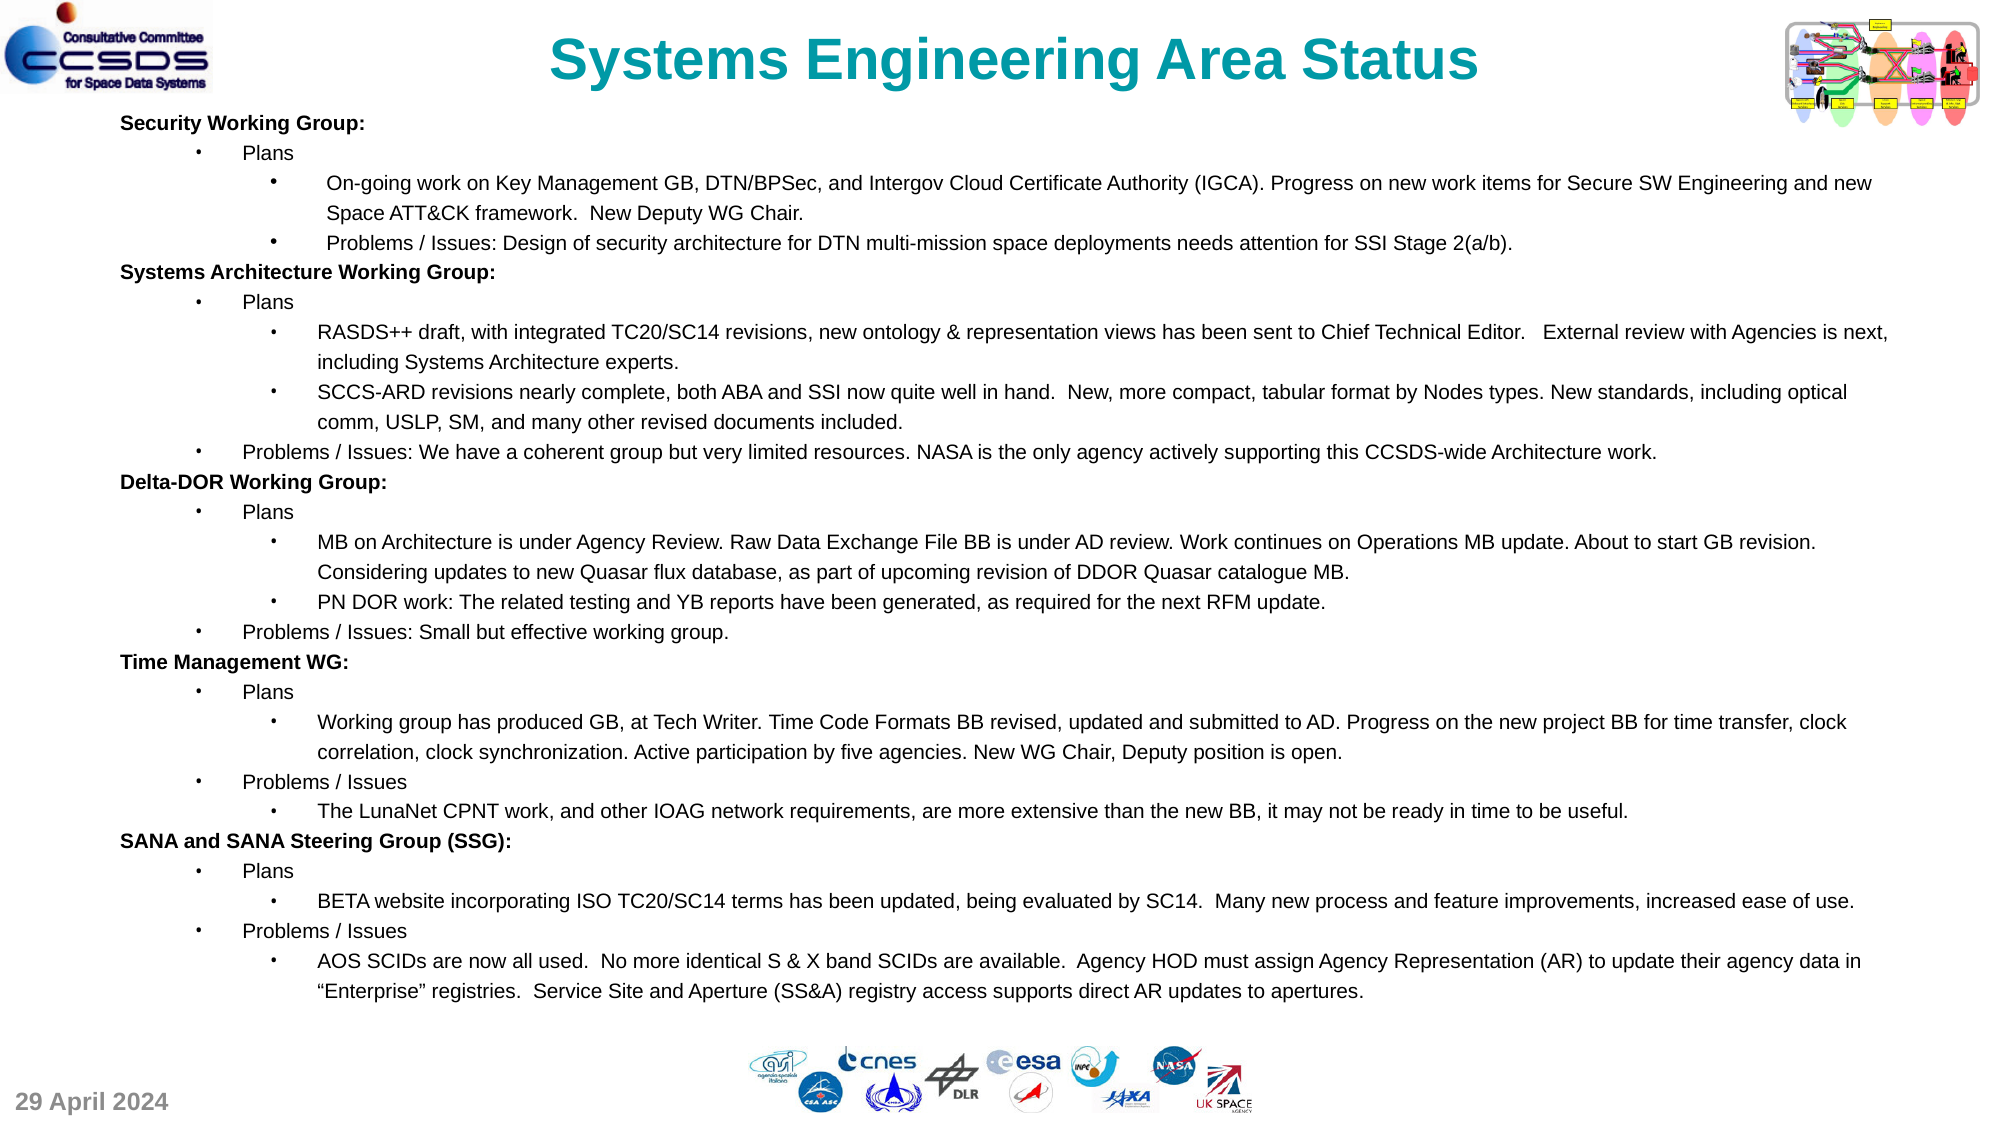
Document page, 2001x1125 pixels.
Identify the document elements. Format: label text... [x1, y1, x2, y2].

picture [748, 1061, 1252, 1113]
text_box Systems Engineering Area Status [249, 20, 1706, 109]
picture [1785, 14, 1980, 128]
text_box 29 April 2024 [0, 1077, 1001, 1124]
text_box Security Working Group: Plans On-going work on Key Management GB, DTN/BPSec, and Intergov Cloud Certificate Authority (IGCA). Progress on new work items for Secure SW Engineering and new Space ATT&CK framework. New Deputy WG Chair. Problems / Issues: Design of security architecture for DTN multi-mission space deployments needs attention for SSI Stage 2(a/b). Systems Architecture Working Group: Plans RASDS++ draft, with integrated TC20/SC14 revisions, new ontology & representation views has been sent to Chief Technical Editor. External review with Agencies is next, including Systems Architecture experts. SCCS-ARD revisions nearly complete, both ABA and SSI now quite well in hand. New, more compact, tabular format by Nodes types. New standards, including optical comm, USLP, SM, and many other revised documents included. Problems / Issues: We have a coherent group but very limited resources. NASA is the only agency actively supporting this CCSDS-wide Architecture work. Delta-DOR Working Group: Plans MB on Architecture is under Agency Review. Raw Data Exchange File BB is under AD review. Work continues on Operations MB update. About to start GB revision. Considering updates to new Quasar flux database, as part of upcoming revision of DDOR Quasar catalogue MB. PN DOR work: The related testing and YB reports have been generated, as required for the next RFM update. Problems / Issues: Small but effective working group. Time Management WG: Plans Working group has produced GB, at Tech Writer. Time Code Formats BB revised, updated and submitted to AD. Progress on the new project BB for time transfer, clock correlation, clock synchronization. Active participation by five agencies. New WG Chair, Deputy position is open. Problems / Issues The LunaNet CPNT work, and other IOAG network requirements, are more extensive than the new BB, it may not be ready in time to be useful. SANA and SANA Steering Group (SSG): Plans BETA website incorporating ISO TC20/SC14 terms has been updated, being evaluated by SC14. Many new process and feature improvements, increased ease of use. Problems / Issues AOS SCIDs are now all used. No more identical S & X band SCIDs are available. Agency HOD must assign Agency Representation (AR) to update their agency data in “Enterprise” registries. Service Site and Aperture (SS&A) registry access supports direct AR updates to apertures. [111, 96, 1908, 1061]
picture [0, 0, 213, 94]
